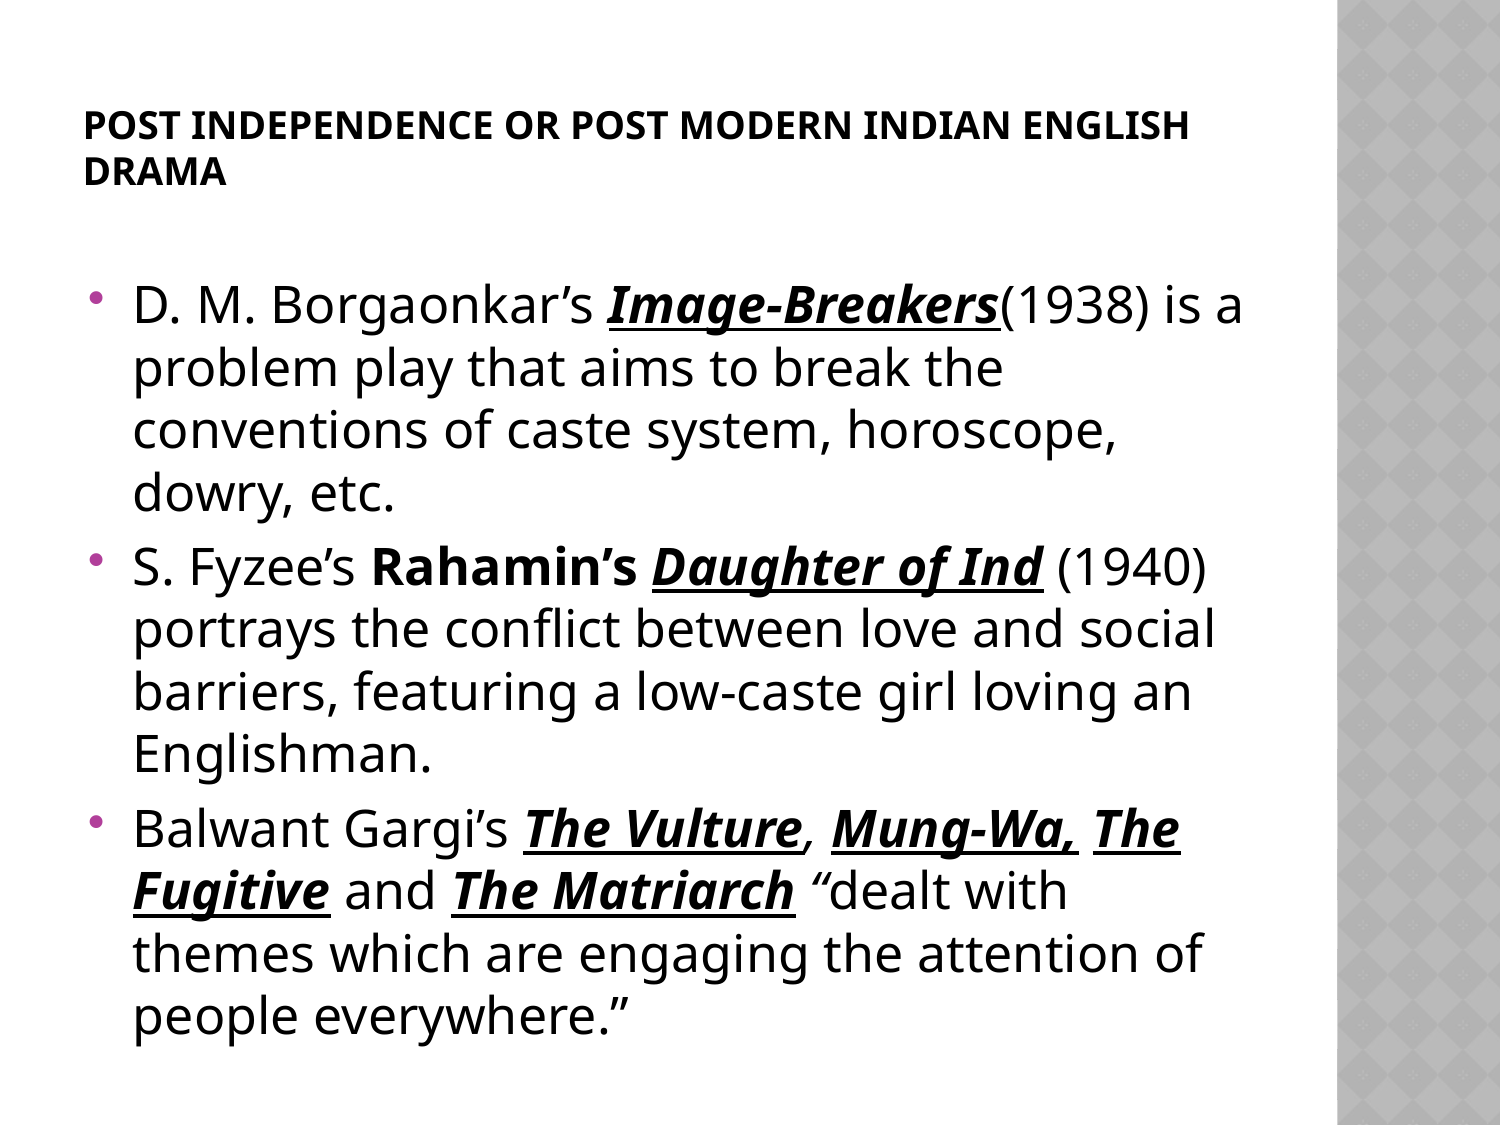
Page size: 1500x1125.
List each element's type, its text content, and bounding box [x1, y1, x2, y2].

list D. M. Borgaonkar’s Image-Breakers(1938) is a problem play that aims to break the conventions of caste system, horoscope, dowry, etc. S. Fyzee’s Rahamin’s Daughter of Ind (1940) portrays the conflict between love and social barriers, featuring a low-caste girl loving an Englishman. Balwant Gargi’s The Vulture, Mung-Wa, The Fugitive and The Matriarch “dealt with themes which are engaging the attention of people everywhere.” [75, 264, 1263, 1059]
title Post Independence or Post Modern Indian English Drama [75, 52, 1263, 240]
